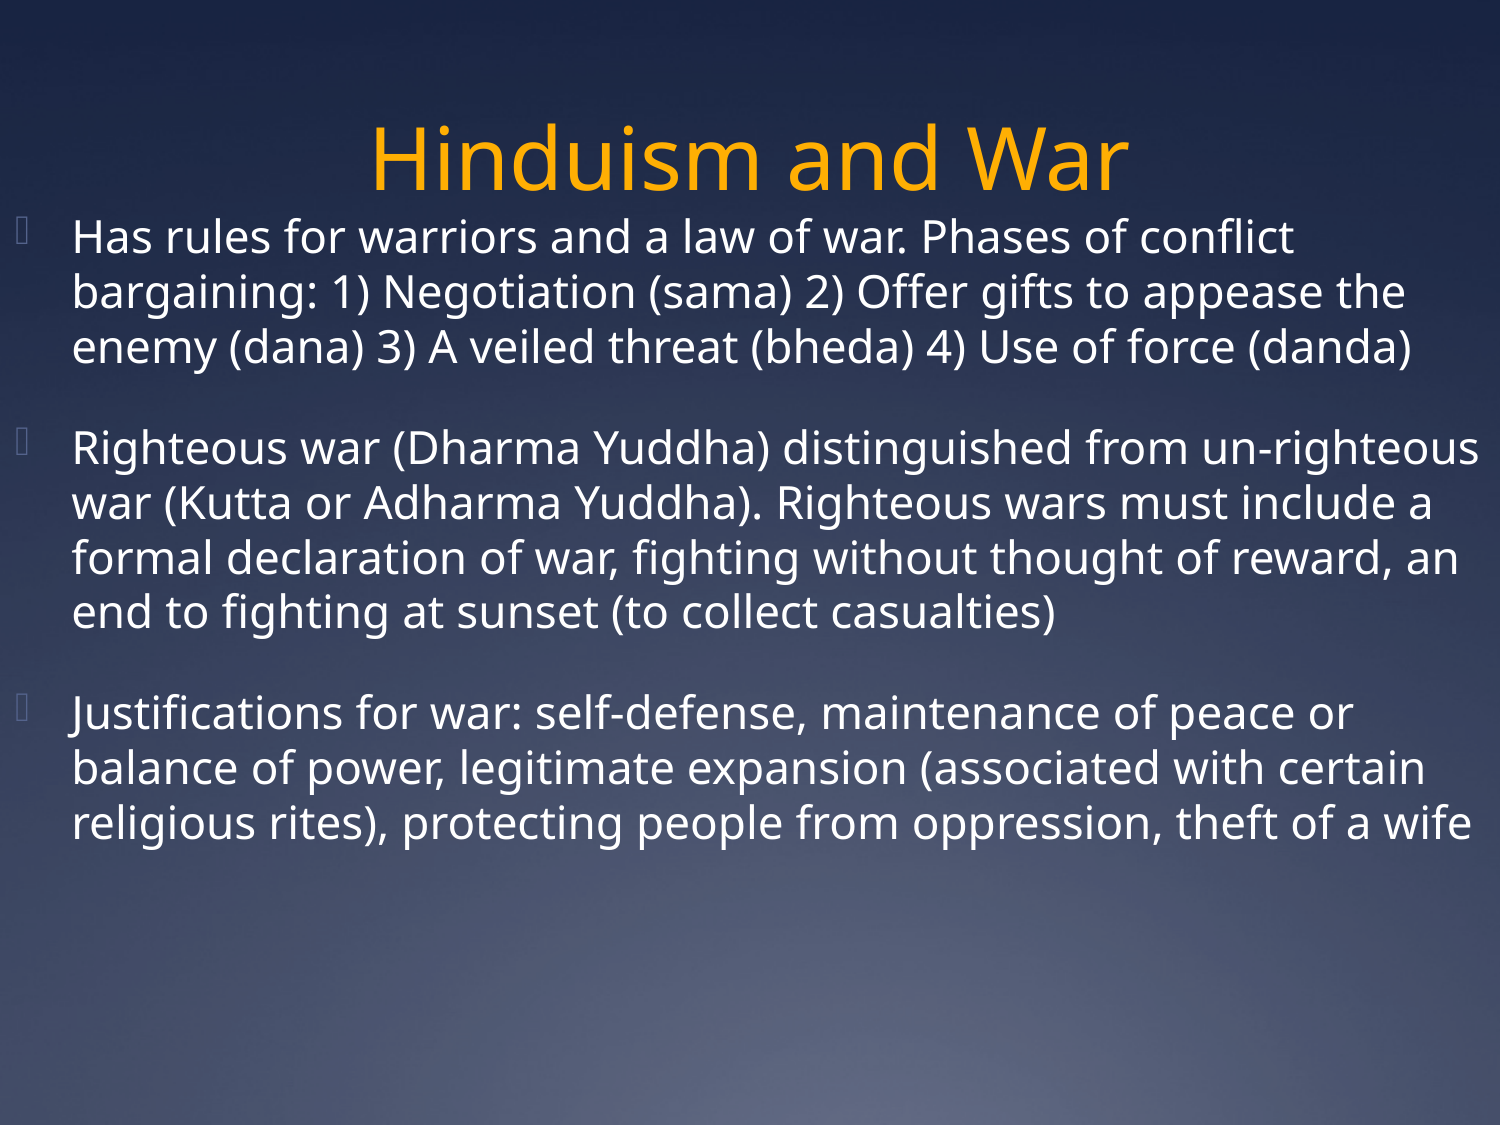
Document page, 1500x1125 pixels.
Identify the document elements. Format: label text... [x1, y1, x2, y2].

title Hinduism and War [100, 95, 1400, 200]
list Has rules for warriors and a law of war. Phases of conflict bargaining: 1) Negotiation (sama) 2) Offer gifts to appease the enemy (dana) 3) A veiled threat (bheda) 4) Use of force (danda) Righteous war (Dharma Yuddha) distinguished from un-righteous war (Kutta or Adharma Yuddha). Righteous wars must include a formal declaration of war, fighting without thought of reward, an end to fighting at sunset (to collect casualties) Justifications for war: self-defense, maintenance of peace or balance of power, legitimate expansion (associated with certain religious rites), protecting people from oppression, theft of a wife [0, 200, 1500, 1125]
